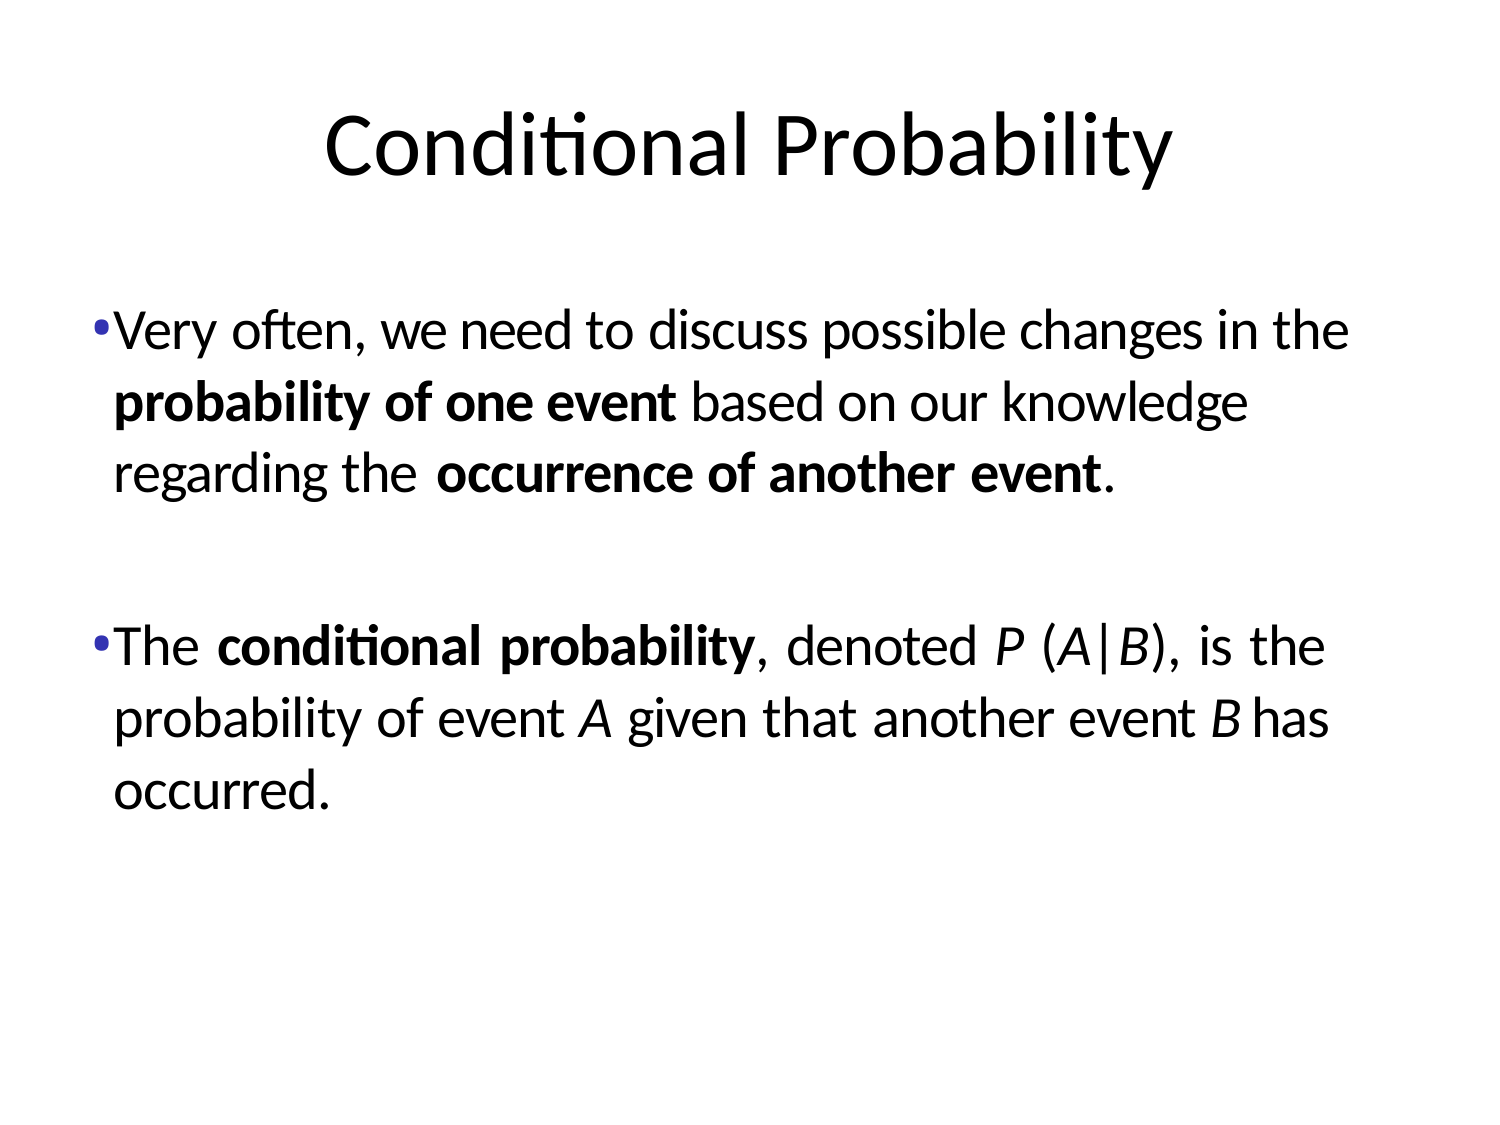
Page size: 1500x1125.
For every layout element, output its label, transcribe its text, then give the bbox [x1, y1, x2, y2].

list Very often, we need to discuss possible changes in the probability of one event based on our knowledge regarding the occurrence of another event. The conditional probability, denoted P (A|B), is the probability of event A given that another event B has occurred. [75, 282, 1425, 1025]
title Conditional Probability [75, 45, 1425, 233]
